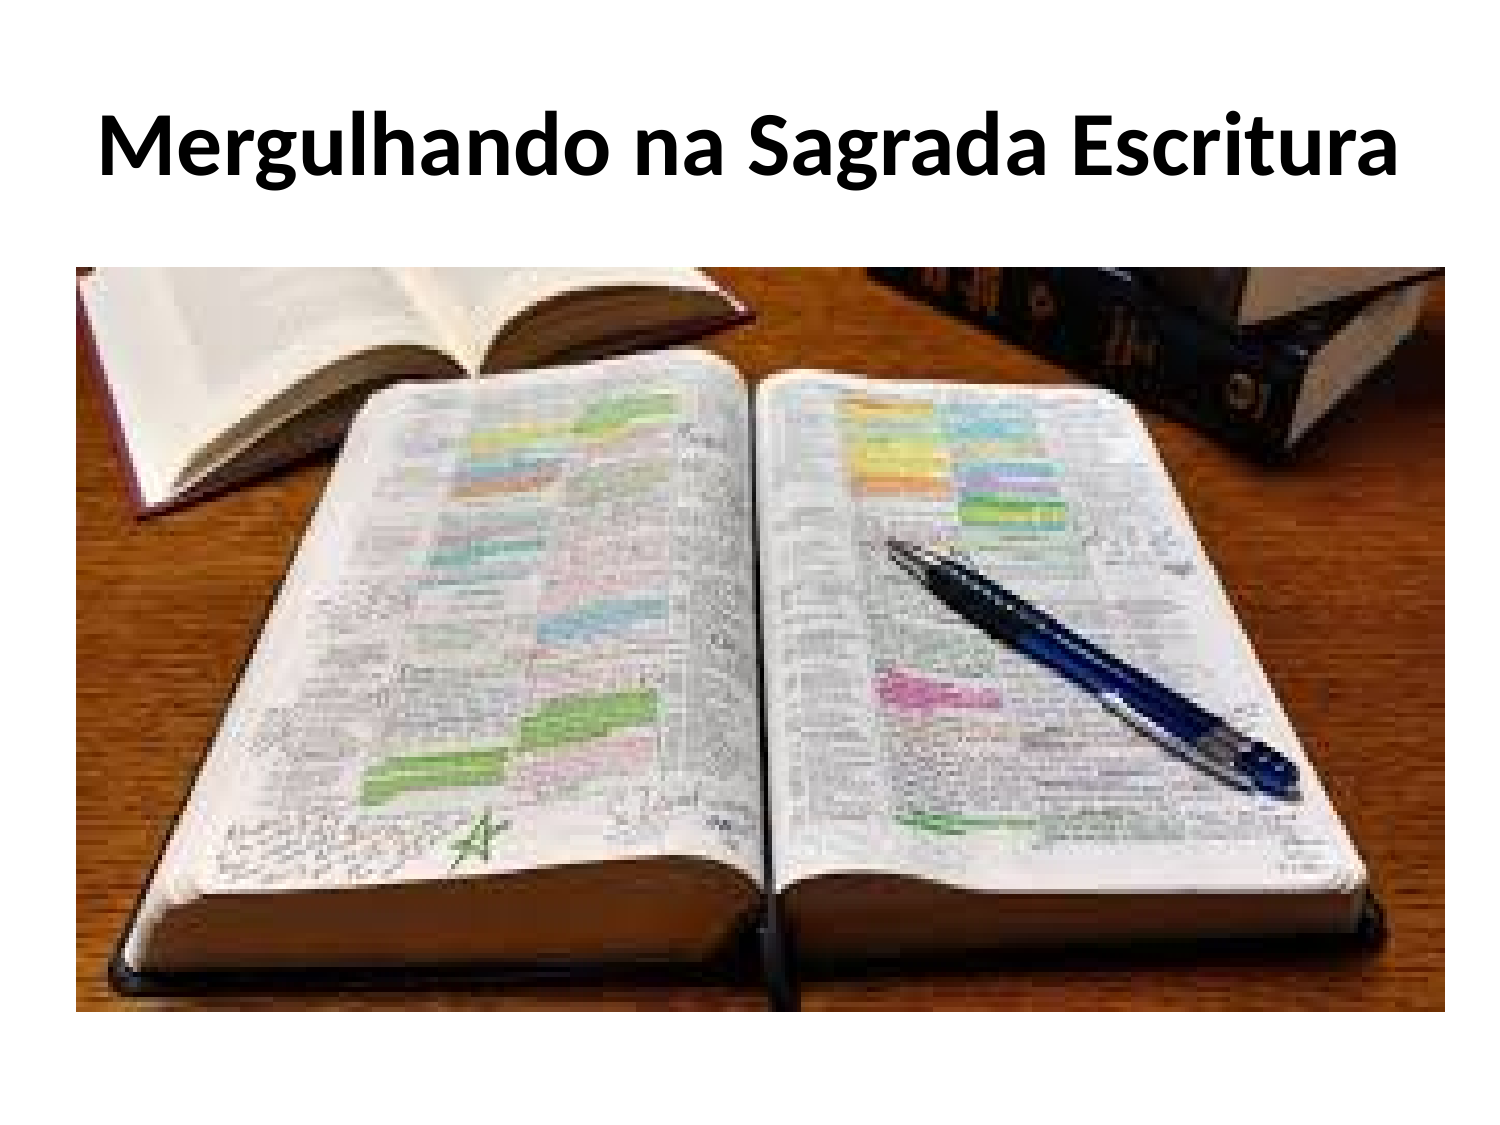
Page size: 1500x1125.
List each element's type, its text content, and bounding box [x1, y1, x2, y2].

picture [76, 266, 1445, 1012]
title Mergulhando na Sagrada Escritura [75, 45, 1425, 233]
